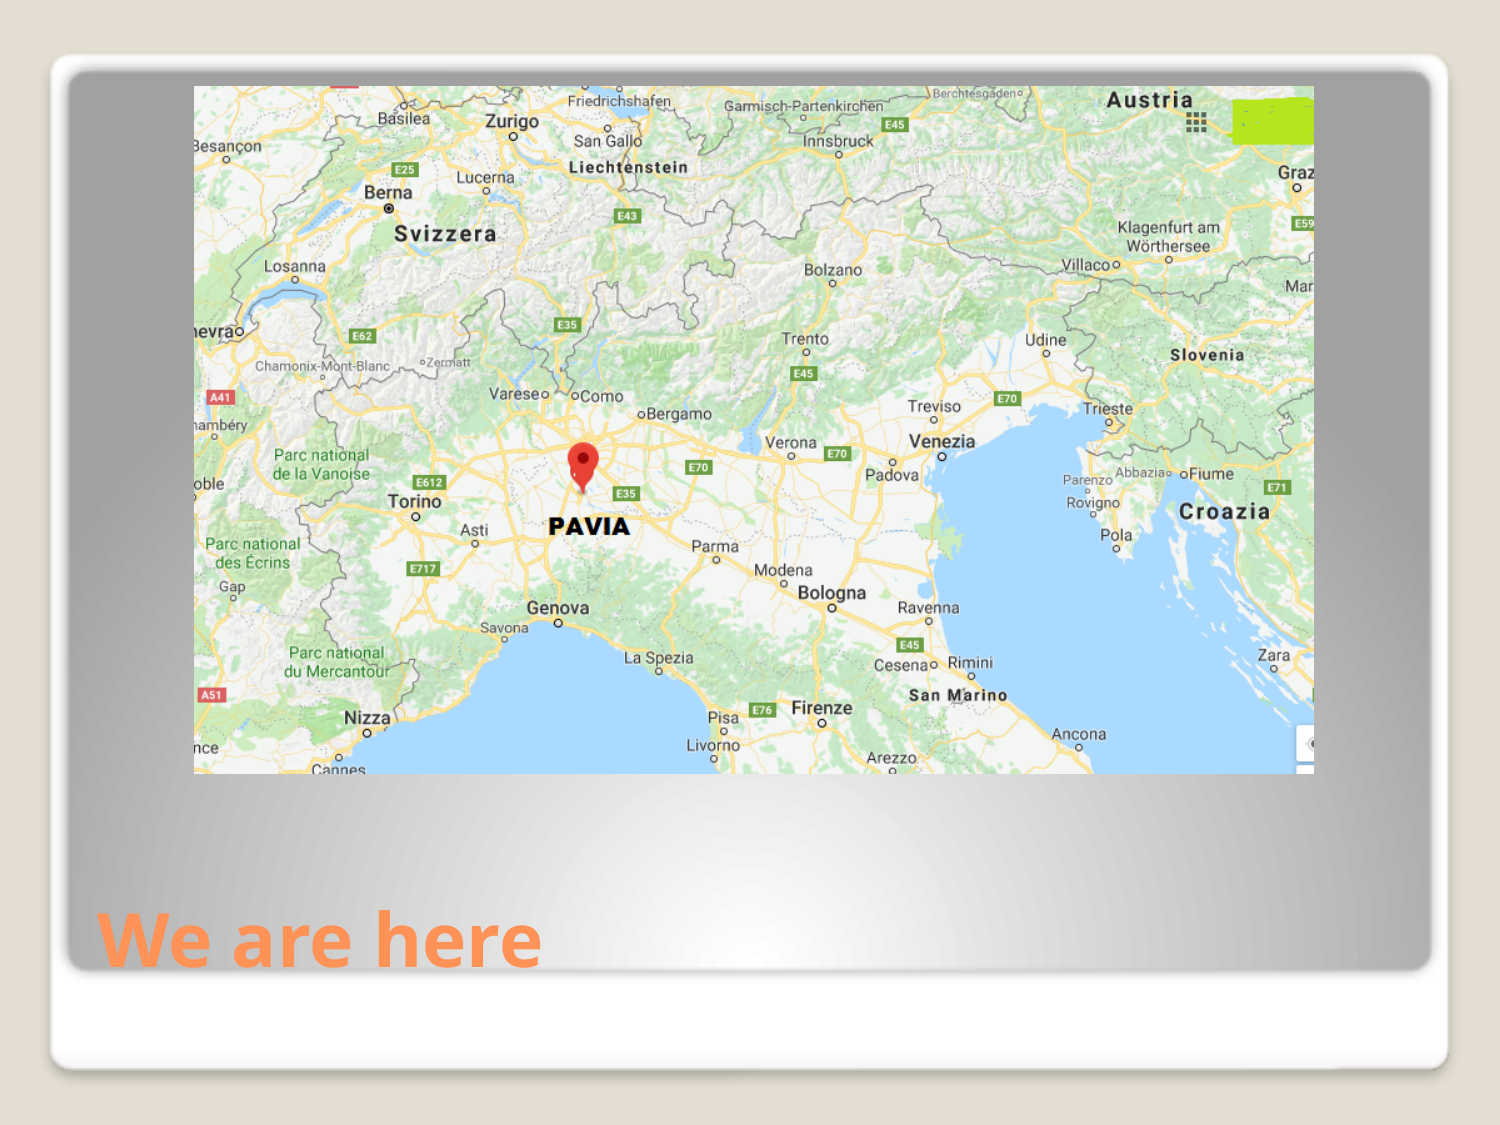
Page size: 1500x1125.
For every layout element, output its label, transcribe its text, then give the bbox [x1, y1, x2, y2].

title We are here [82, 817, 1425, 990]
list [197, 89, 1312, 772]
